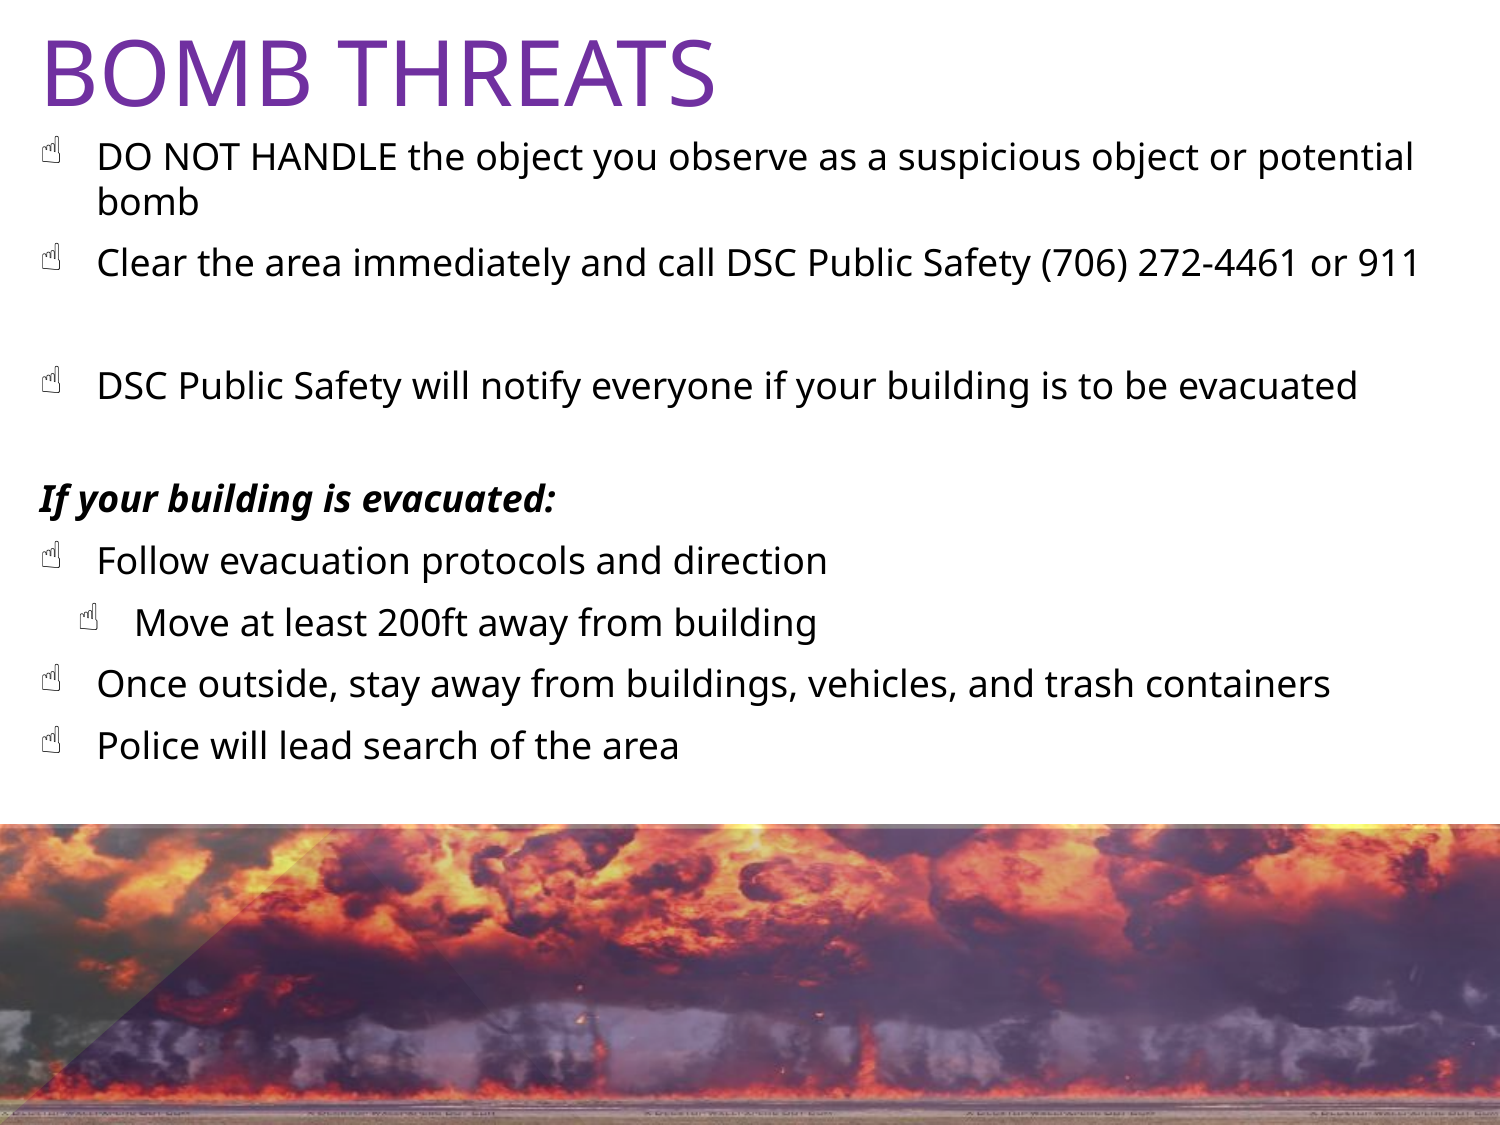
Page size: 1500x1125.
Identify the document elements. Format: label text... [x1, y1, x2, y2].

text_box [0, 823, 1500, 1125]
title Bomb threats [24, 24, 1259, 115]
list DO NOT HANDLE the object you observe as a suspicious object or potential bomb Clear the area immediately and call DSC Public Safety (706) 272-4461 or 911 DSC Public Safety will notify everyone if your building is to be evacuated If your building is evacuated: Follow evacuation protocols and direction Move at least 200ft away from building Once outside, stay away from buildings, vehicles, and trash containers Police will lead search of the area [24, 125, 1464, 823]
